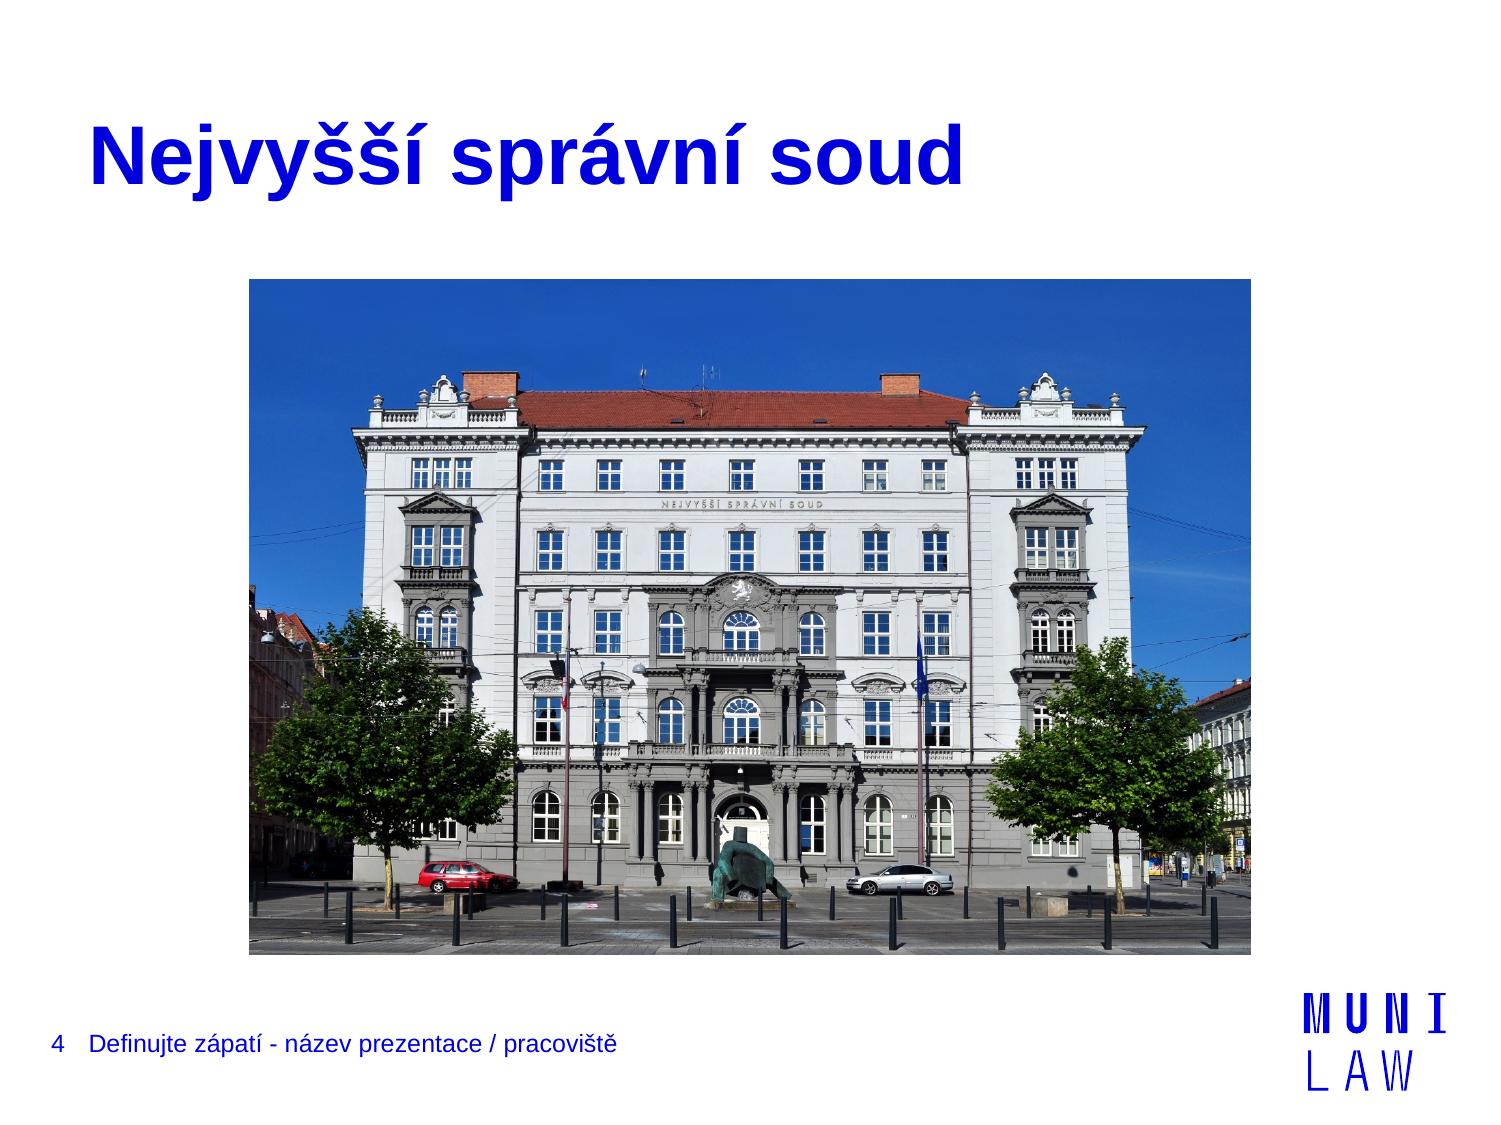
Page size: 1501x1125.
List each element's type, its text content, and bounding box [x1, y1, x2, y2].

title Nejvyšší správní soud [88, 118, 1412, 193]
footer Definujte zápatí - název prezentace / pracoviště [88, 1021, 1064, 1063]
slide_number 4 [50, 1021, 82, 1063]
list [249, 279, 1251, 955]
